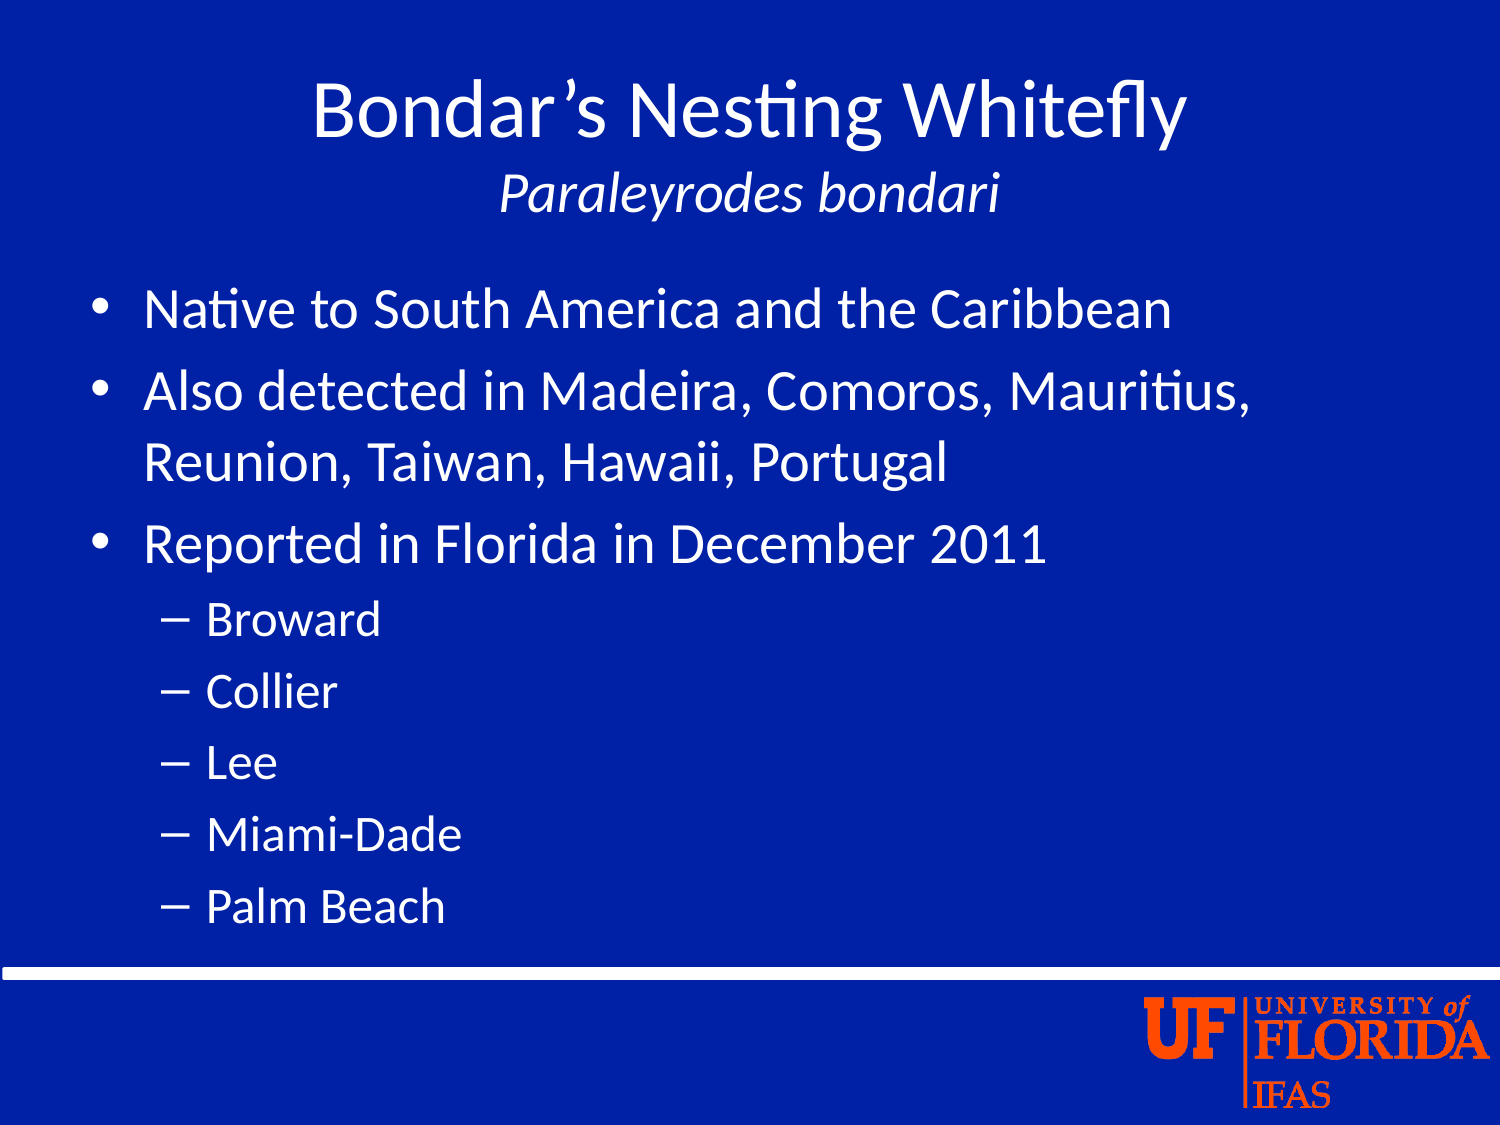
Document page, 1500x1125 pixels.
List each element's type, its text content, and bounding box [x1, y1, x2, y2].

title Bondar’s Nesting Whitefly Paraleyrodes bondari [74, 44, 1426, 233]
list Native to South America and the Caribbean Also detected in Madeira, Comoros, Mauritius, Reunion, Taiwan, Hawaii, Portugal Reported in Florida in December 2011 Broward Collier Lee Miami-Dade Palm Beach [74, 262, 1426, 942]
picture [1144, 995, 1490, 1108]
